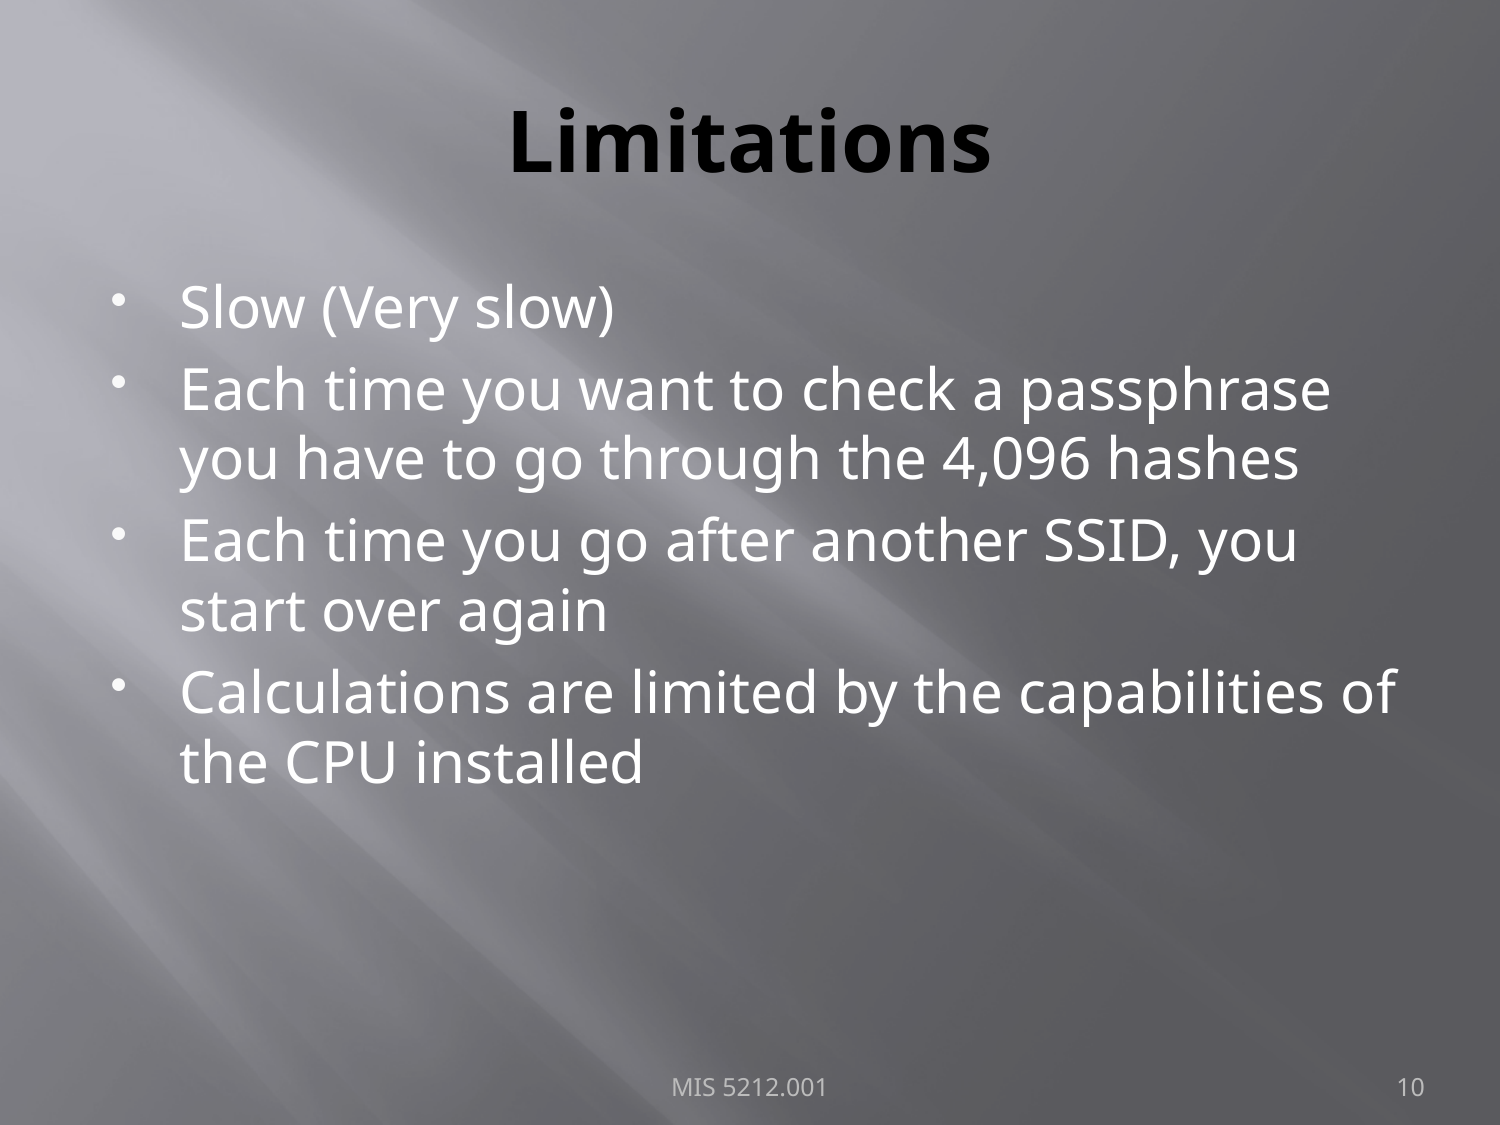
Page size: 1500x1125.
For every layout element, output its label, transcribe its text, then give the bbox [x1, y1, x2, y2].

list Slow (Very slow) Each time you want to check a passphrase you have to go through the 4,096 hashes Each time you go after another SSID, you start over again Calculations are limited by the capabilities of the CPU installed [75, 262, 1425, 1035]
footer MIS 5212.001 [512, 1052, 988, 1113]
title Limitations [75, 45, 1425, 233]
slide_number 10 [1299, 1052, 1425, 1113]
